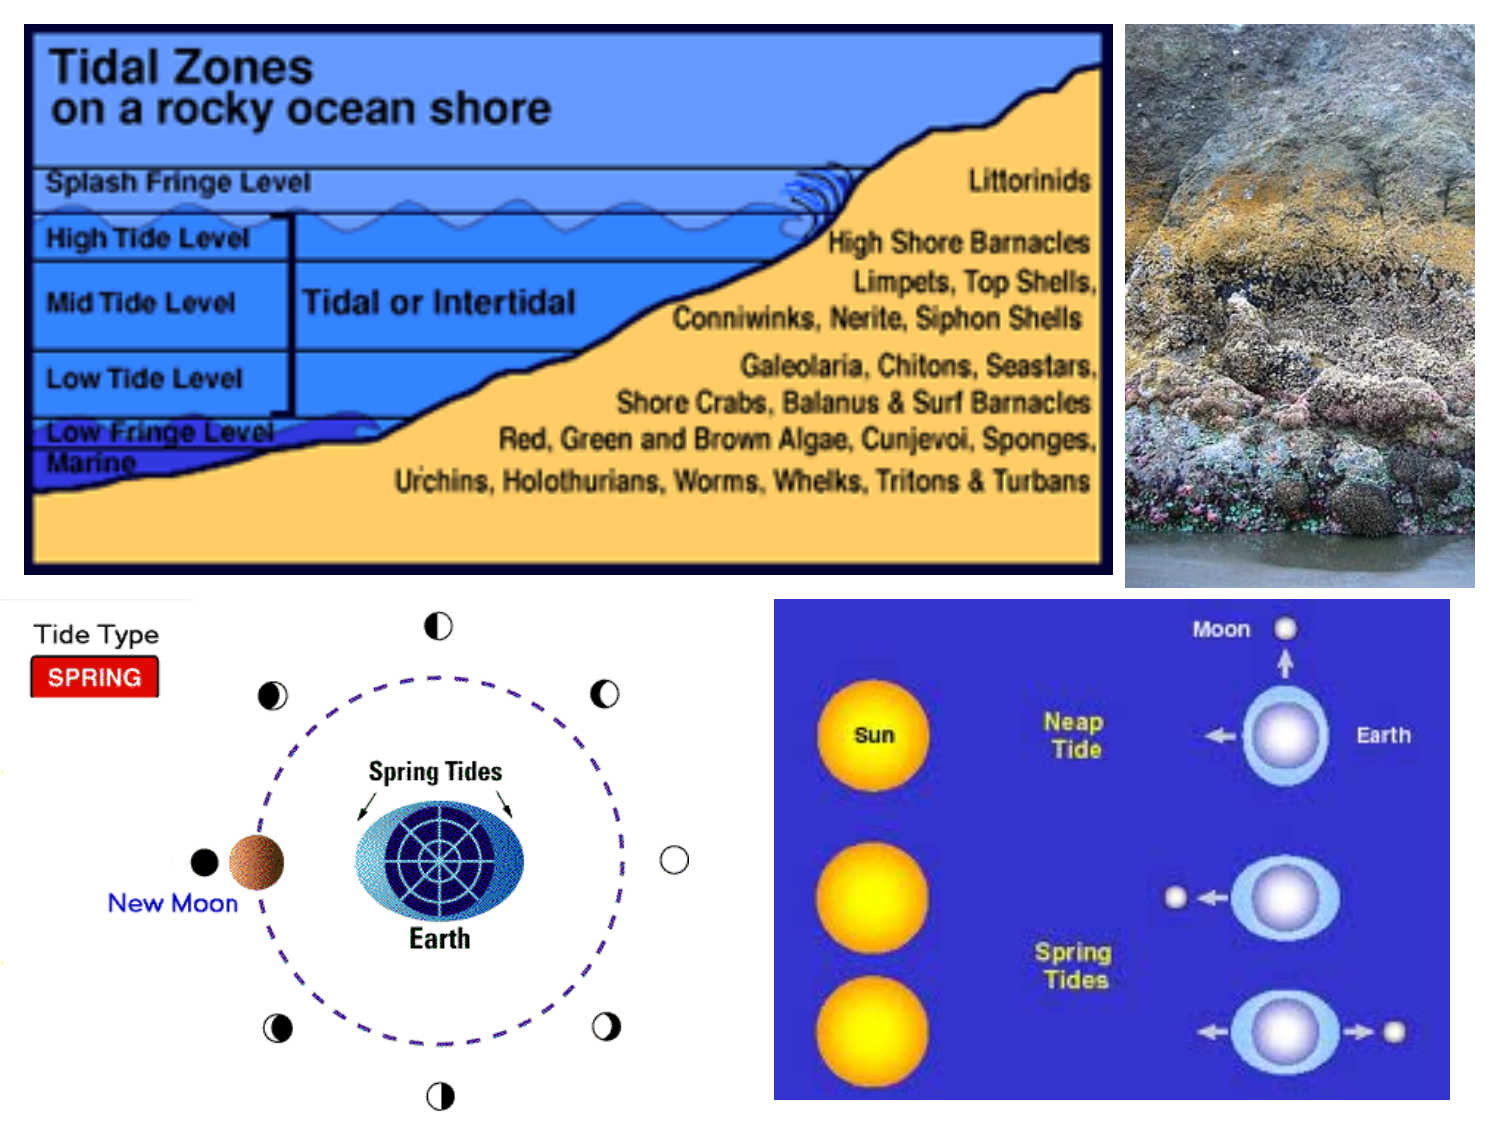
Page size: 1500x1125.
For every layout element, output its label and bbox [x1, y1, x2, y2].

picture [0, 599, 689, 1114]
picture [24, 24, 1113, 576]
picture [1124, 24, 1475, 588]
picture [774, 599, 1451, 1101]
